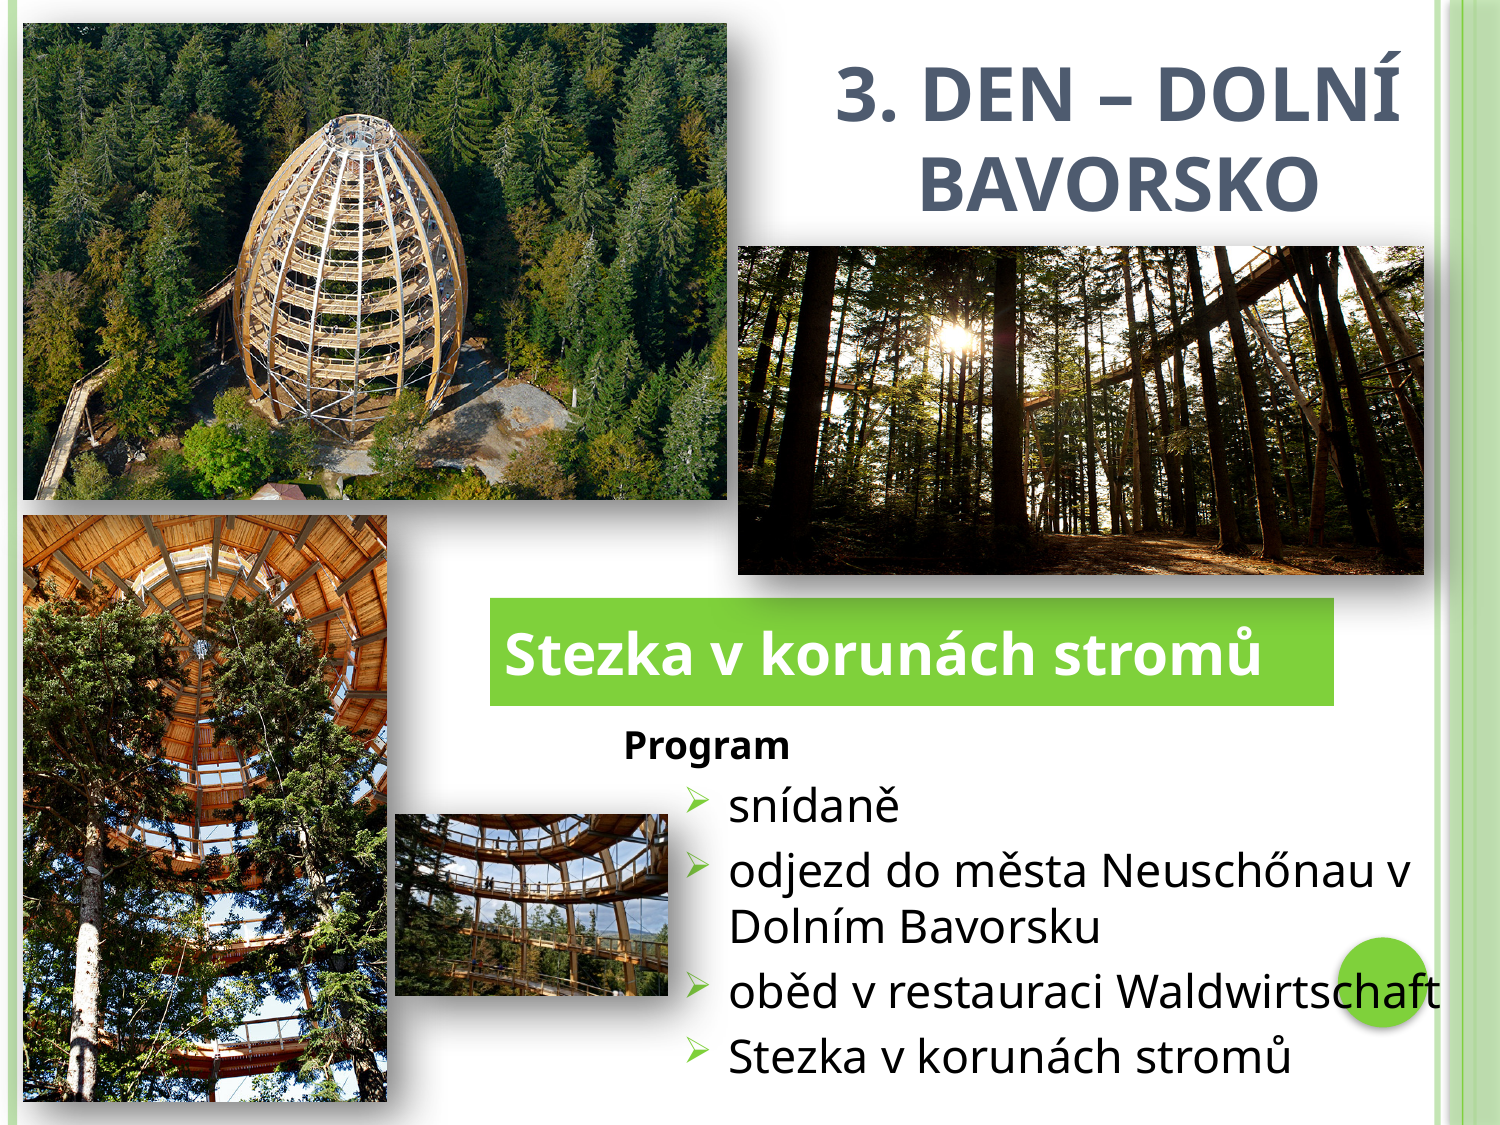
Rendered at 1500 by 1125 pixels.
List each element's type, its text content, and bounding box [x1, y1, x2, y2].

picture [737, 245, 1425, 575]
list Program snídaně odjezd do města Neuschőnau v Dolním Bavorsku oběd v restauraci Waldwirtschaft Stezka v korunách stromů [608, 713, 1471, 1125]
title 3. den – DOLNÍ BAVORSKO [772, 46, 1500, 235]
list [22, 515, 388, 1102]
picture [395, 813, 668, 997]
picture [22, 22, 727, 501]
list Stezka v korunách stromů [490, 597, 1334, 706]
